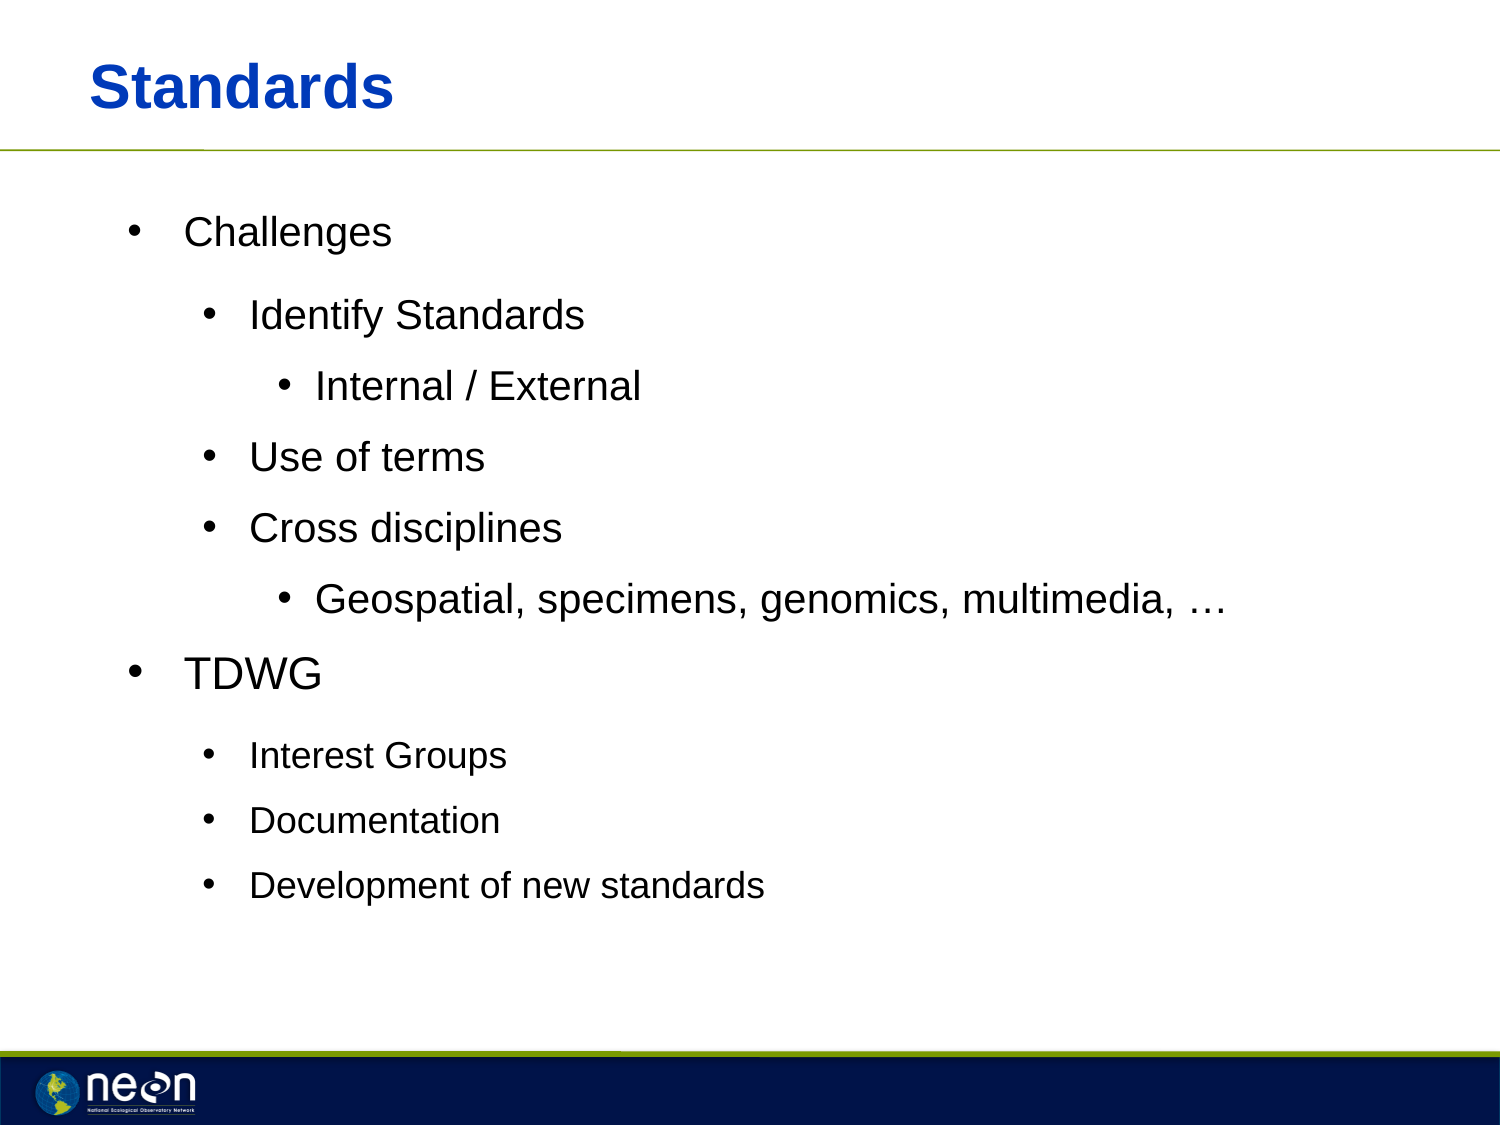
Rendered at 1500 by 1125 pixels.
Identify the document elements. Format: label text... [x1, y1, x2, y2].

title Standards [75, 0, 1425, 129]
list Challenges Identify Standards Internal / External Use of terms Cross disciplines Geospatial, specimens, genomics, multimedia, … TDWG Interest Groups Documentation Development of new standards [112, 197, 1388, 948]
picture [35, 1068, 196, 1118]
